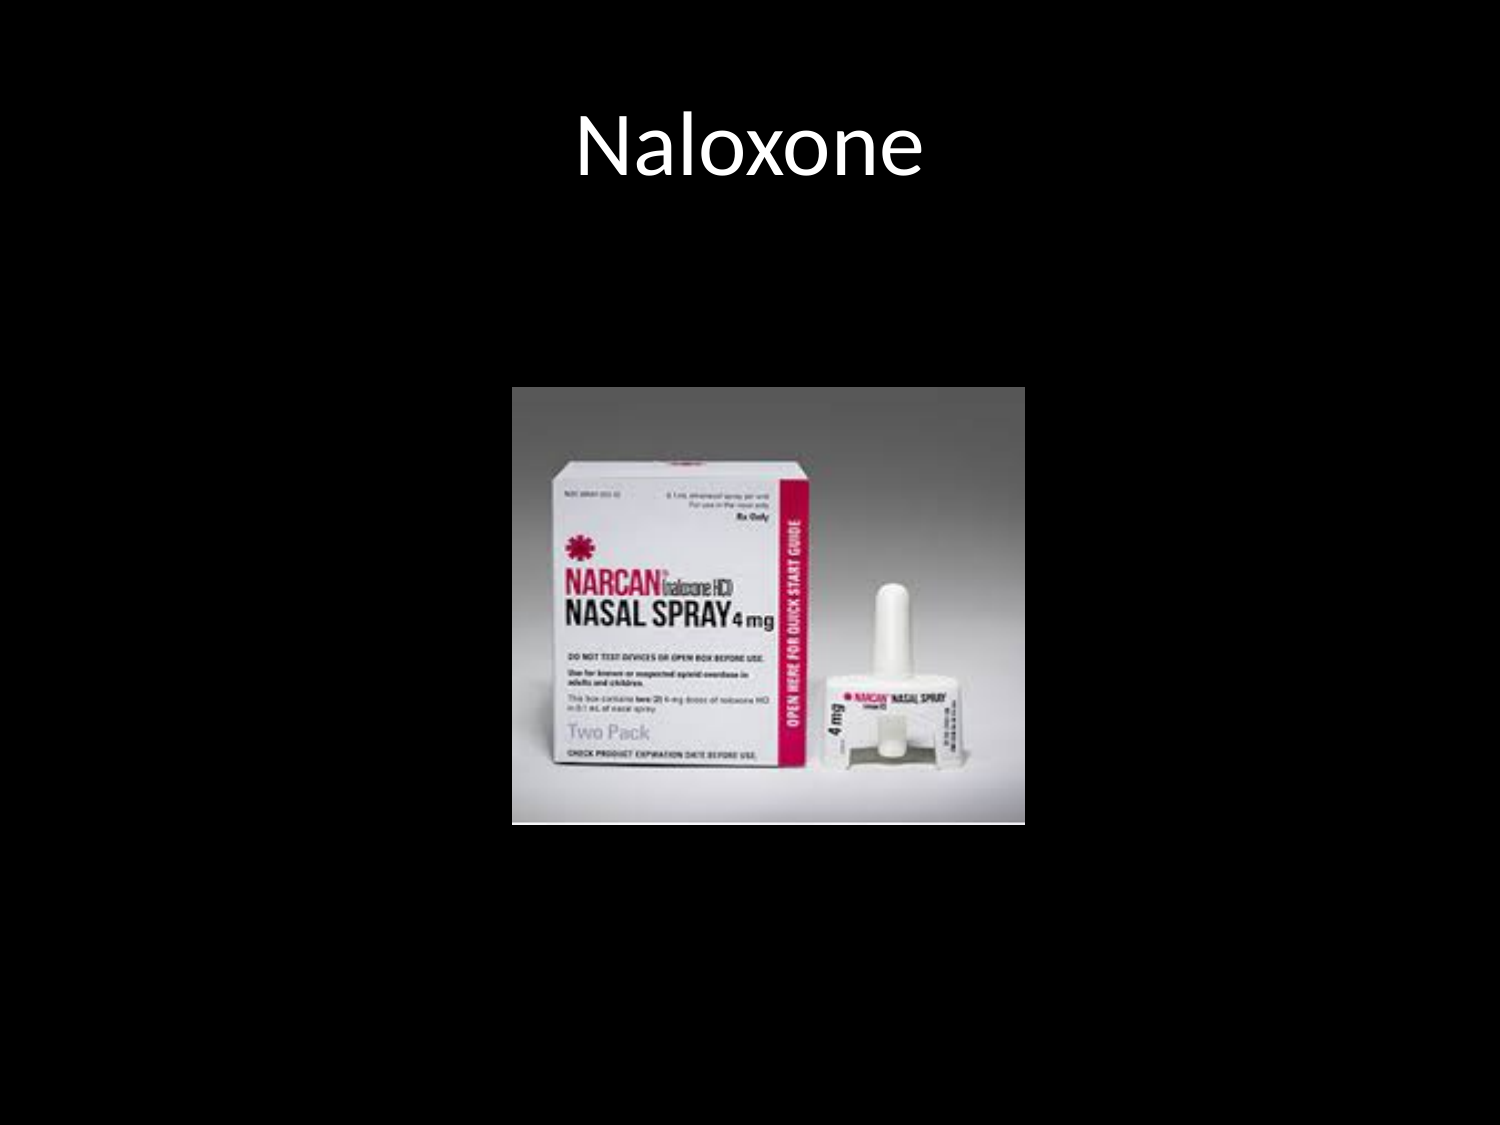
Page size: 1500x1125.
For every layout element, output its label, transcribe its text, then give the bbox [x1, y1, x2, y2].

picture [512, 387, 1026, 826]
title Naloxone [74, 44, 1426, 233]
